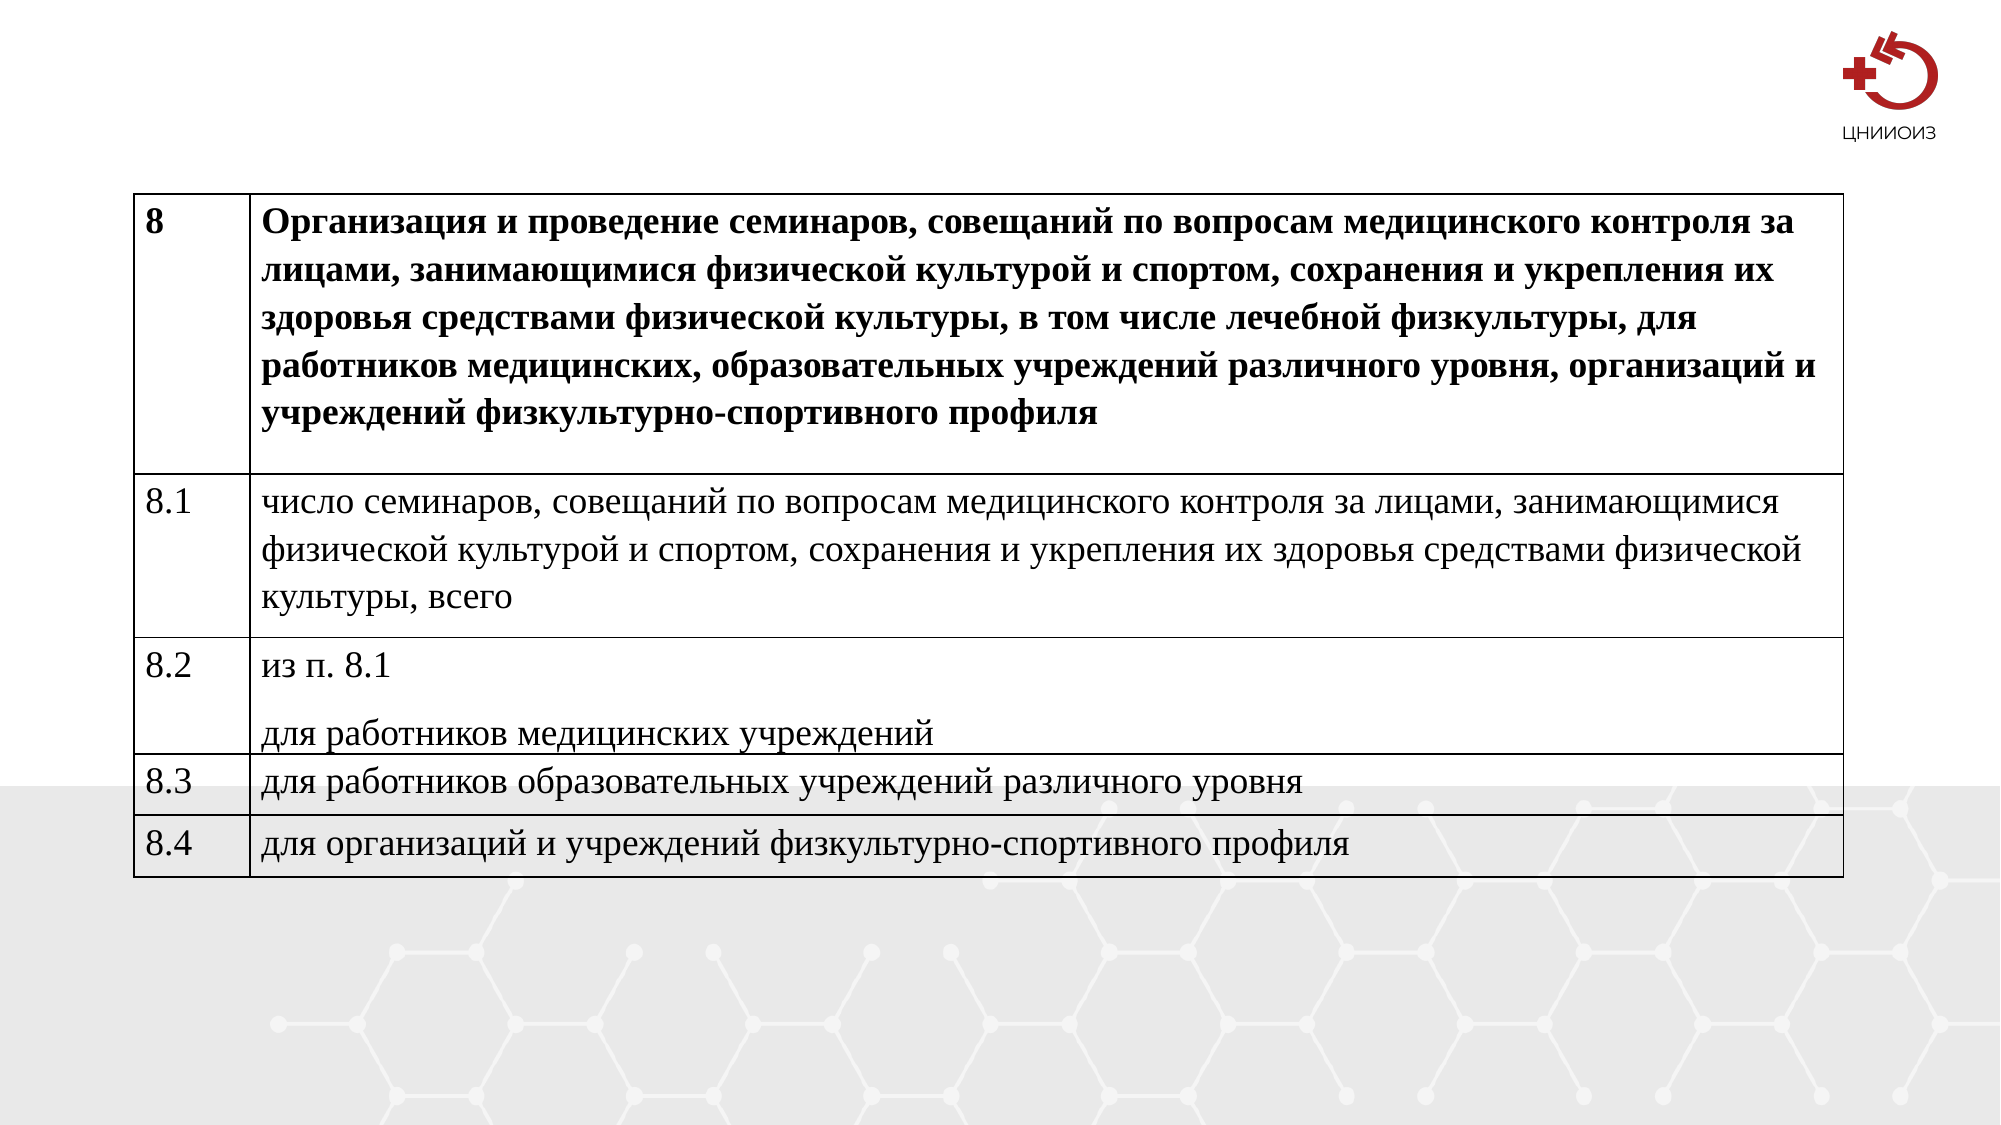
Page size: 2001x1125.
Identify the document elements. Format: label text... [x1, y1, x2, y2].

table_cell 8.2 [135, 638, 249, 753]
table_cell 8.3 [135, 755, 249, 786]
table_cell из п. 8.1 для работников медицинских учреждений [251, 638, 1843, 753]
table_cell 8.1 [135, 475, 249, 637]
table_header Организация и проведение семинаров, совещаний по вопросам медицинского контроля за лицами, занимающимися физической культурой и спортом, сохранения и укрепления их здоровья средствами физической культуры, в том числе лечебной физкультуры, для работников медицинских, образовательных учреждений различного уровня, организаций и учреждений физкультурно-спортивного профиля [251, 195, 1843, 473]
picture [0, 786, 2000, 1125]
table_cell для работников образовательных учреждений различного уровня [251, 755, 1843, 786]
picture [1843, 31, 1938, 142]
table_header 8 [135, 195, 249, 473]
table_cell число семинаров, совещаний по вопросам медицинского контроля за лицами, занимающимися физической культурой и спортом, сохранения и укрепления их здоровья средствами физической культуры, всего [251, 475, 1843, 637]
